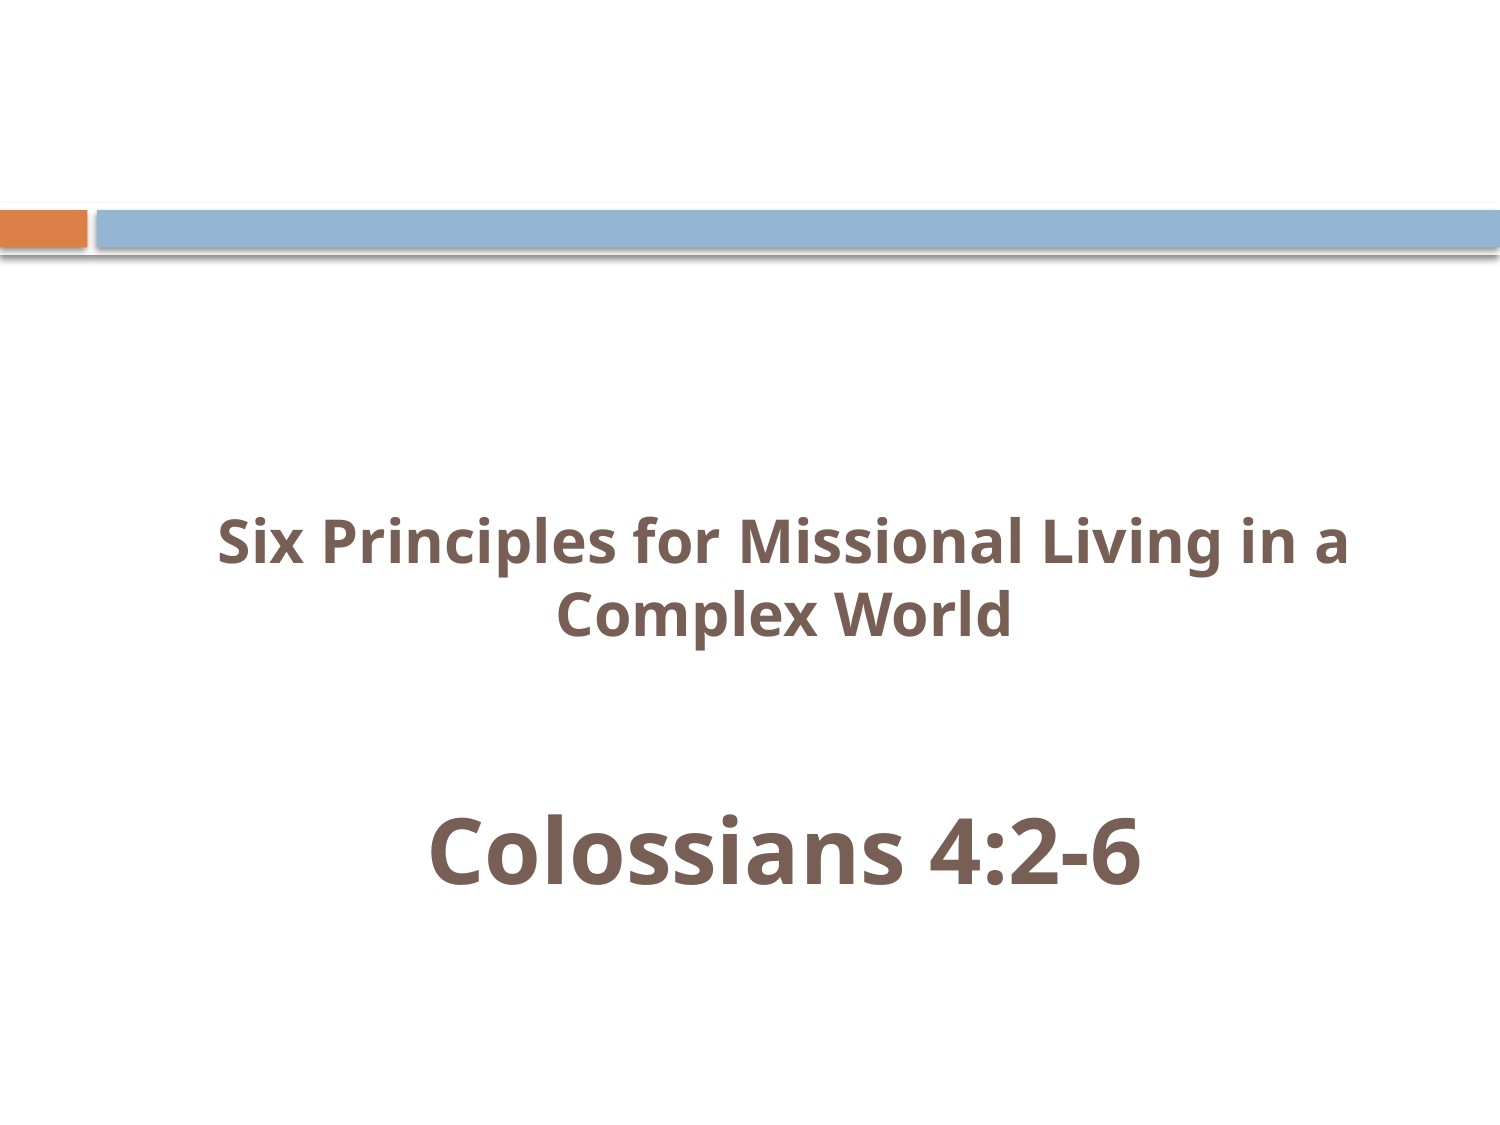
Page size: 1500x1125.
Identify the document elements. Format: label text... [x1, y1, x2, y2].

text_box Colossians 4:2-6 [116, 766, 1454, 930]
title Six Principles for Missional Living in a Complex World [116, 494, 1454, 657]
